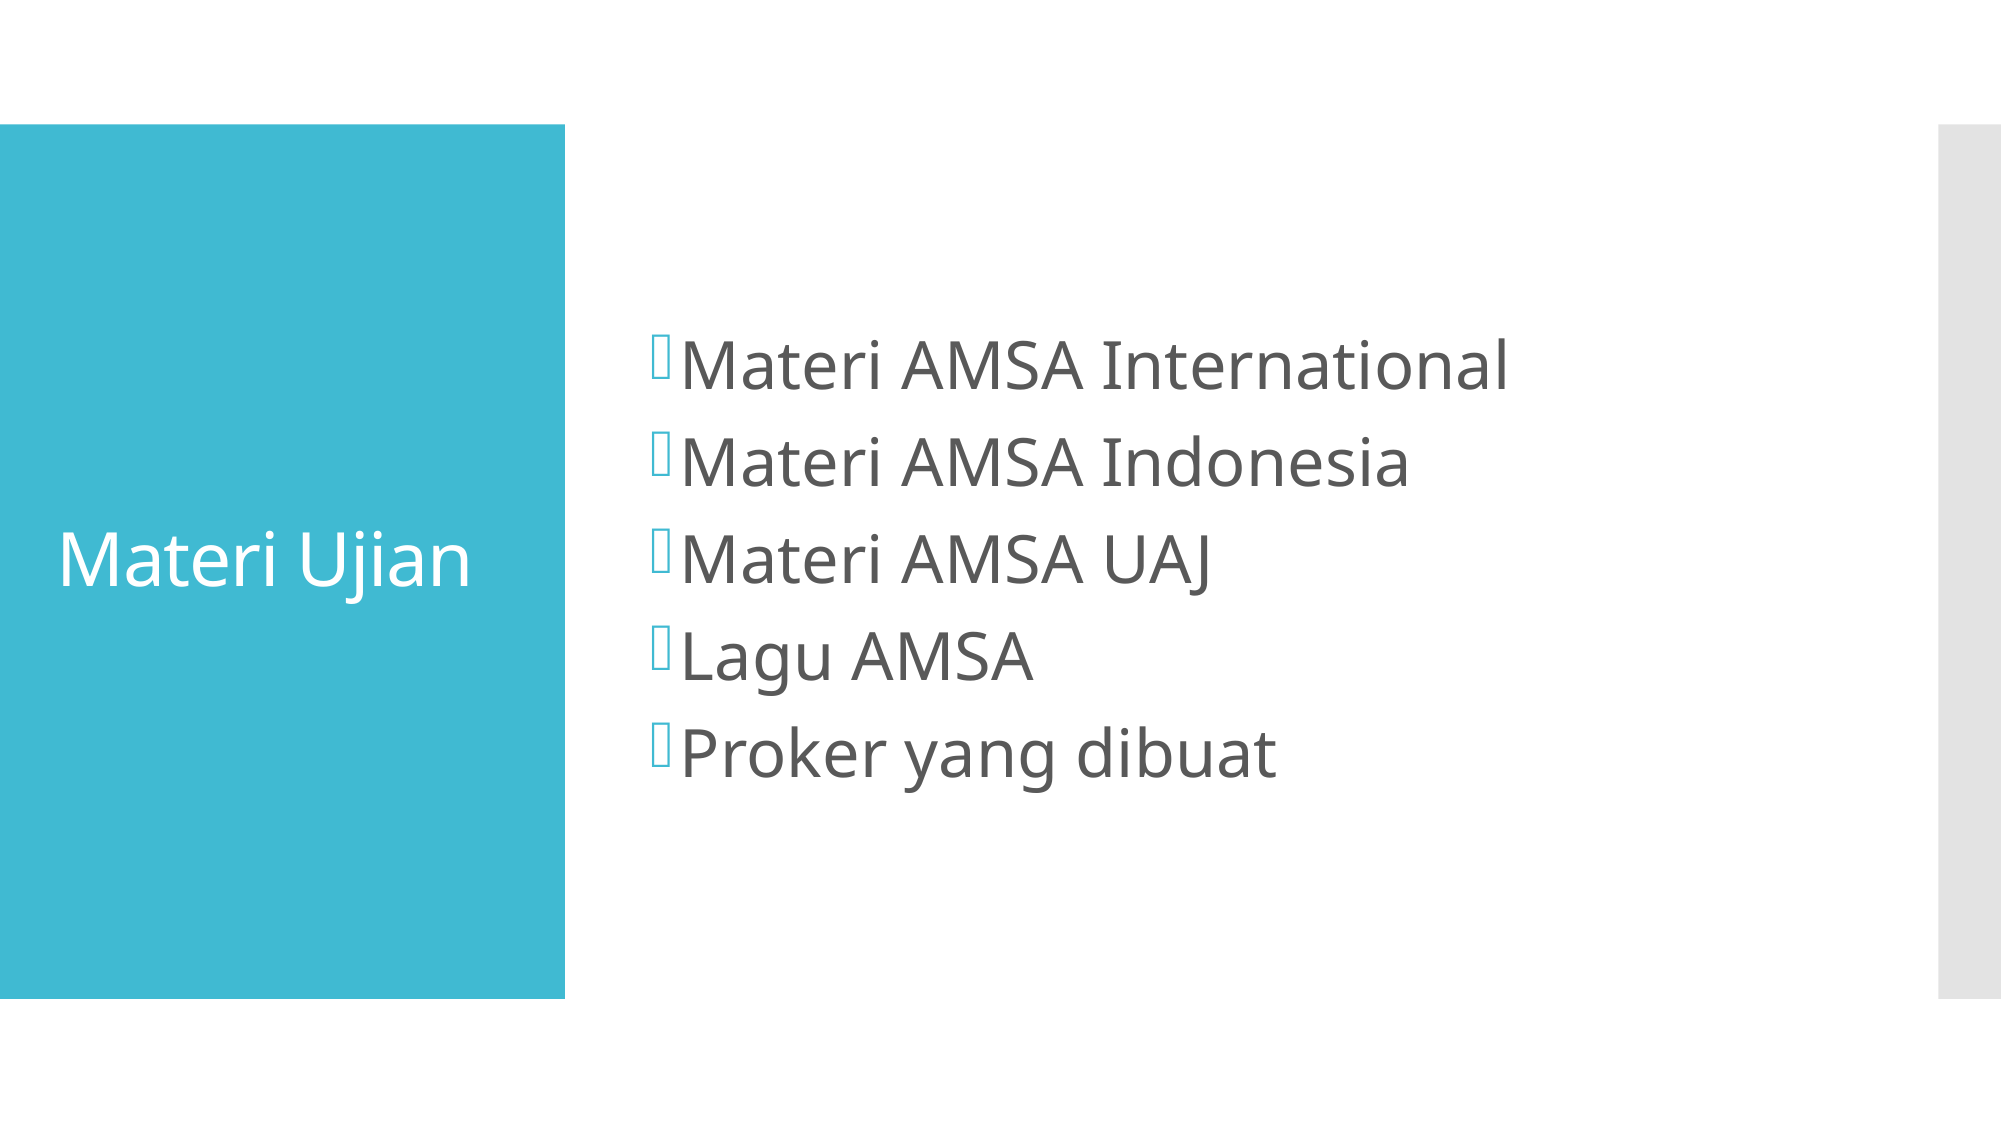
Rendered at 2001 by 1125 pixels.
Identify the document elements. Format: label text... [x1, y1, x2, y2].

list Materi AMSA International Materi AMSA Indonesia Materi AMSA UAJ Lagu AMSA Proker yang dibuat [634, 141, 1835, 982]
title Materi Ujian [41, 184, 525, 940]
